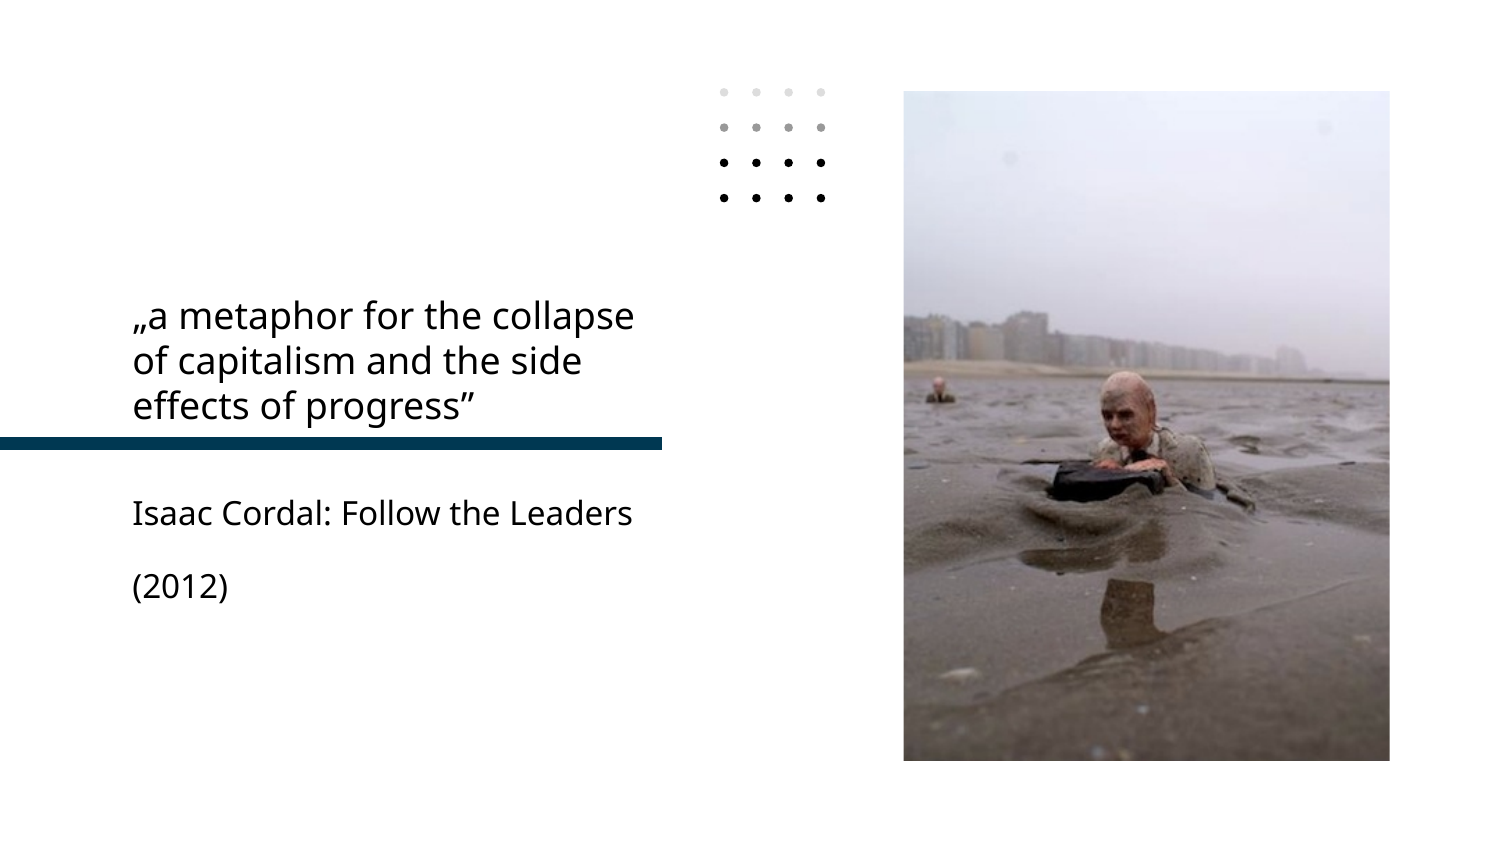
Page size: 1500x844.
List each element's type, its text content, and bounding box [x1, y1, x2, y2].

picture [903, 90, 1390, 761]
title „a metaphor for the collapse of capitalism and the side effects of progress” [117, 277, 677, 407]
subtitle Isaac Cordal: Follow the Leaders (2012) [117, 477, 677, 756]
